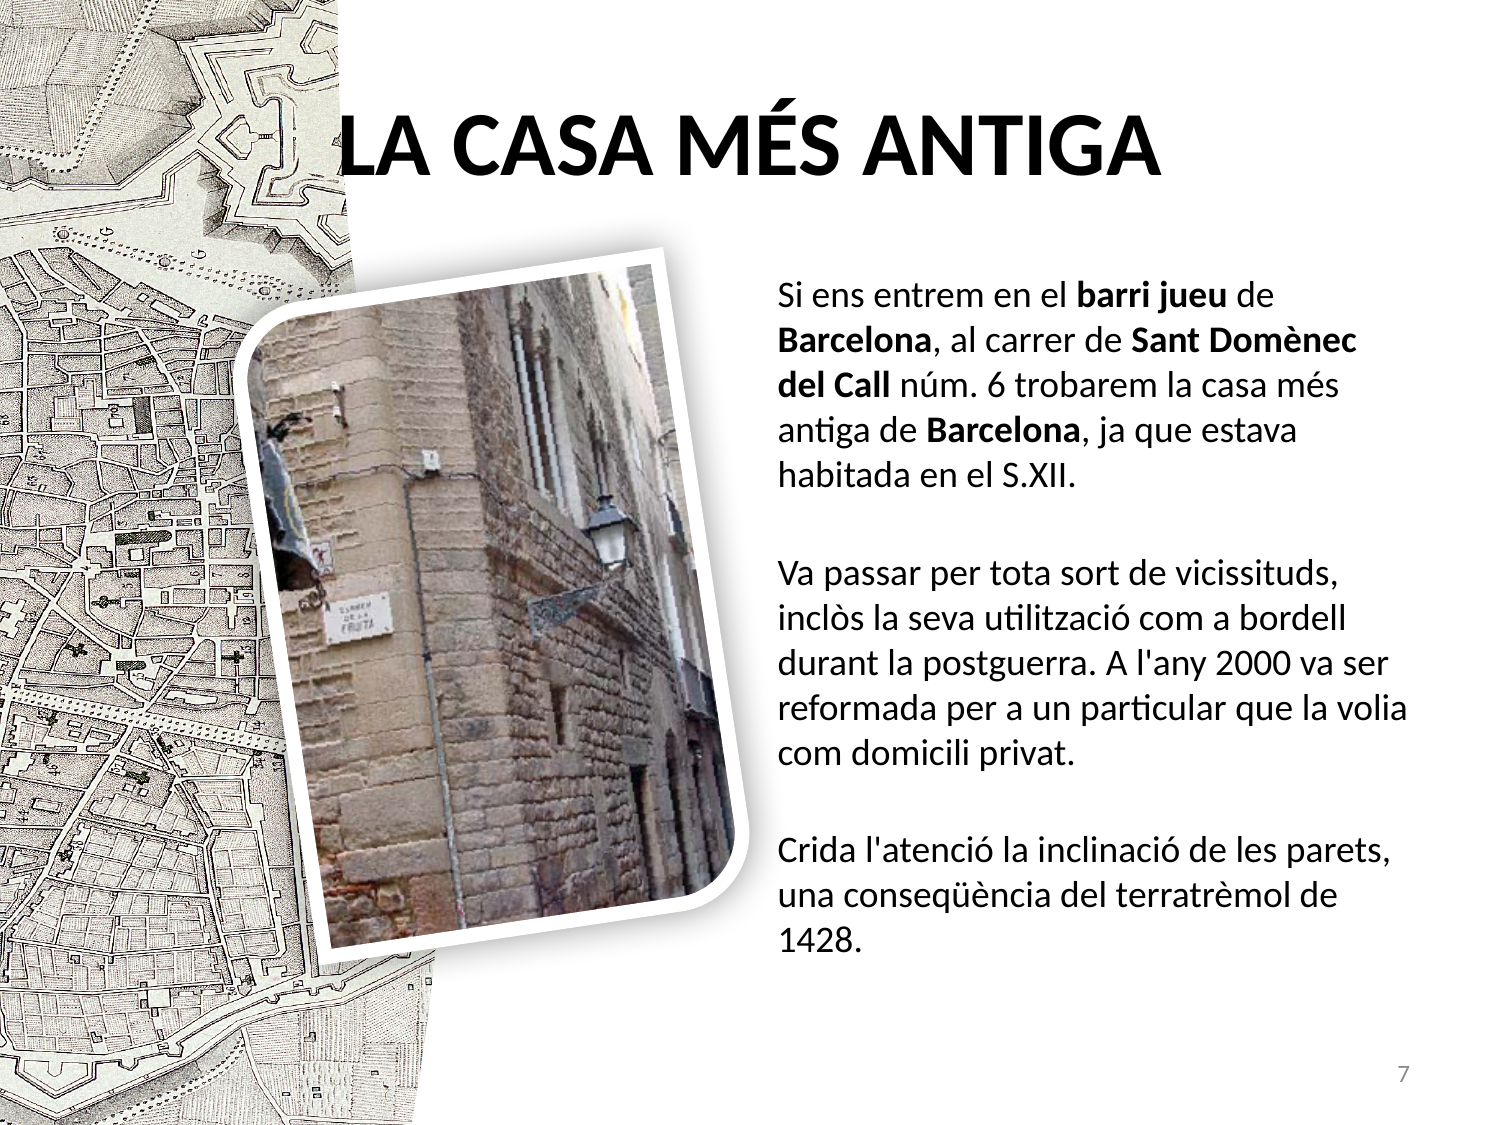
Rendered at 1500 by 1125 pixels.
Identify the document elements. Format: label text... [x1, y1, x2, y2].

slide_number 7 [1074, 1042, 1425, 1103]
list Si ens entrem en el barri jueu de Barcelona, al carrer de Sant Domènec del Call núm. 6 trobarem la casa més antiga de Barcelona, ja que estava habitada en el S.XII. Va passar per tota sort de vicissituds, inclòs la seva utilització com a bordell durant la postguerra. A l'any 2000 va ser reformada per a un particular que la volia com domicili privat. Crida l'atenció la inclinació de les parets, una conseqüència del terratrèmol de 1428. [762, 262, 1425, 1005]
picture [329, 930, 451, 948]
picture [0, 0, 734, 1125]
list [275, 283, 707, 930]
title LA CASA MÉS ANTIGA [75, 45, 1425, 233]
